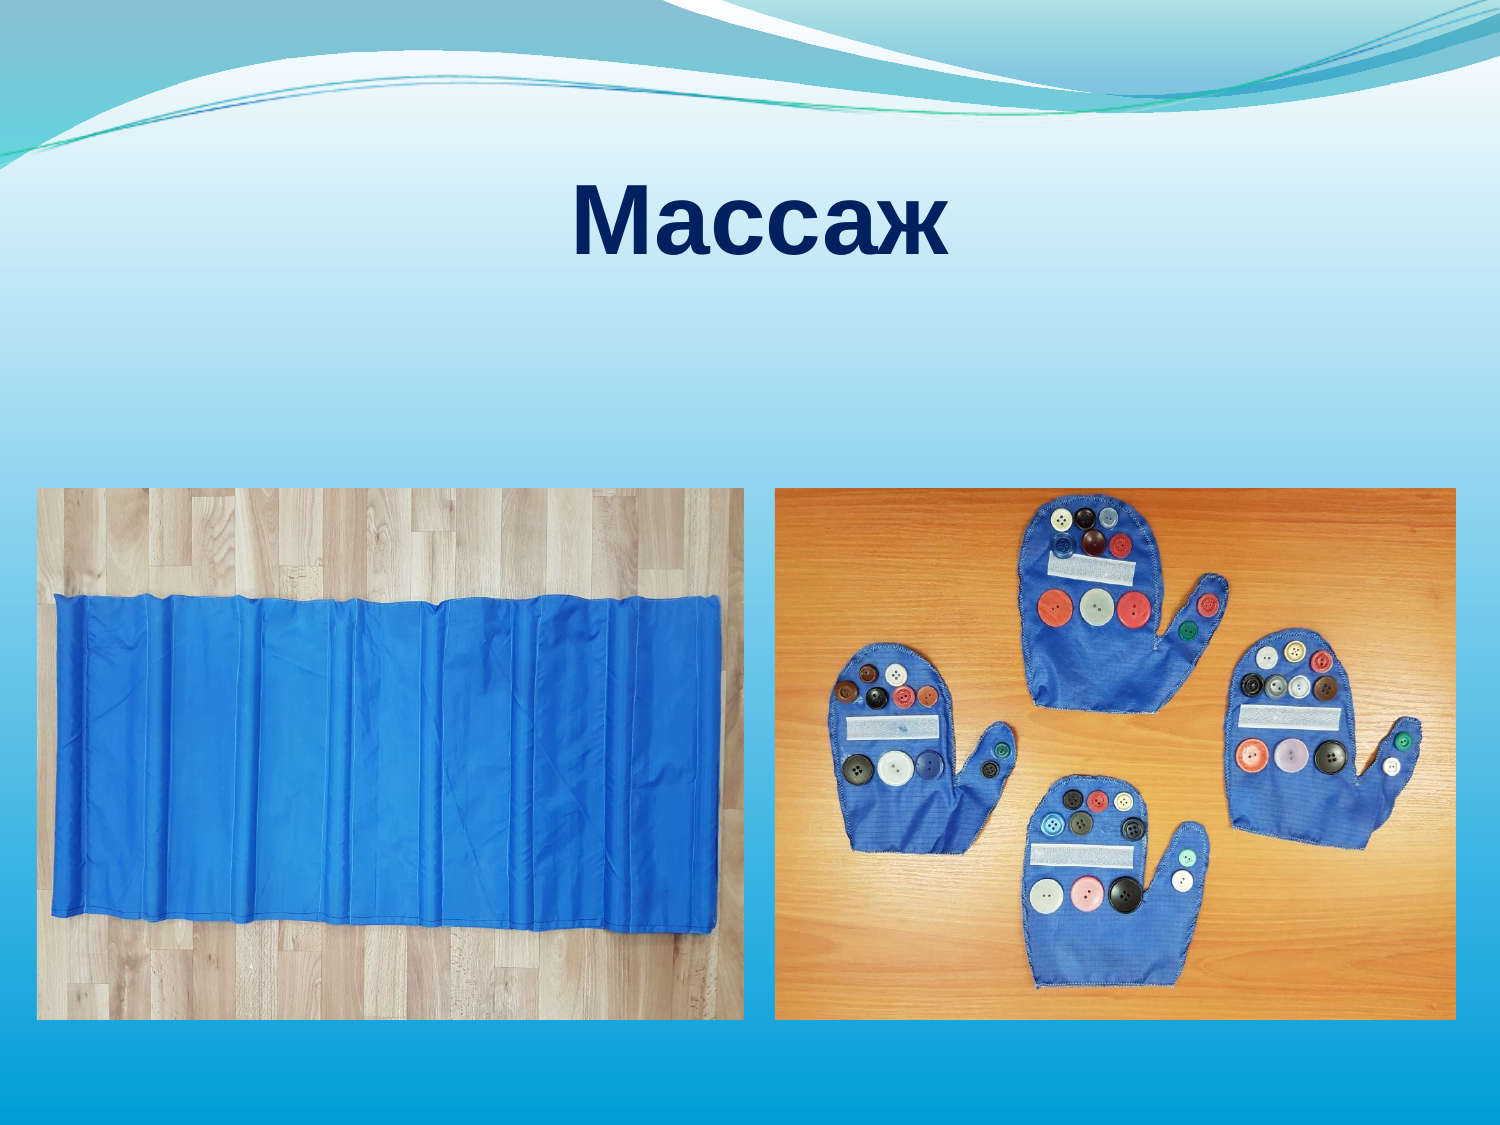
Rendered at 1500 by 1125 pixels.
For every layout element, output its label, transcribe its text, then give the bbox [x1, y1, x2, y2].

picture [774, 487, 1457, 1021]
picture [36, 487, 745, 1020]
title Массаж [137, 149, 1383, 275]
picture [0, 0, 1500, 168]
